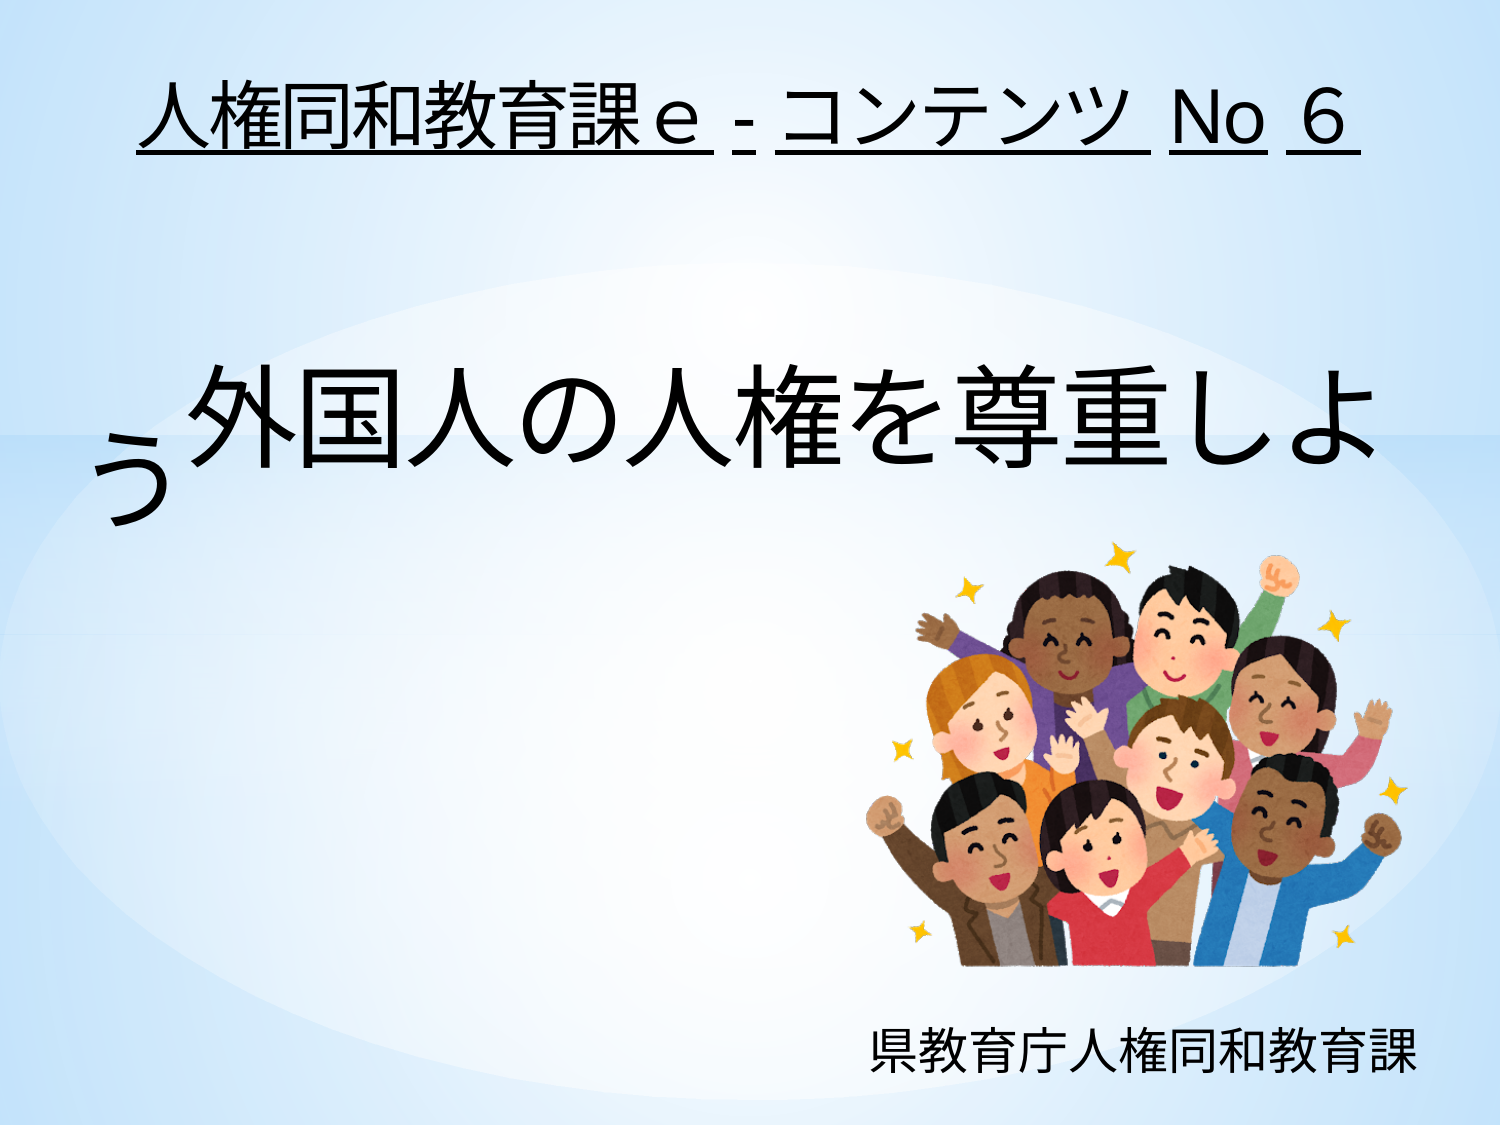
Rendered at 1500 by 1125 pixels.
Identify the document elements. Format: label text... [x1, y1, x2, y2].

text_box 人権同和教育課ｅ-コンテンツ No６ [121, 61, 1376, 167]
text_box 県教育庁人権同和教育課 [853, 1011, 1445, 1087]
picture [853, 531, 1418, 984]
title 外国人の人権を尊重しよう [31, 411, 1489, 695]
